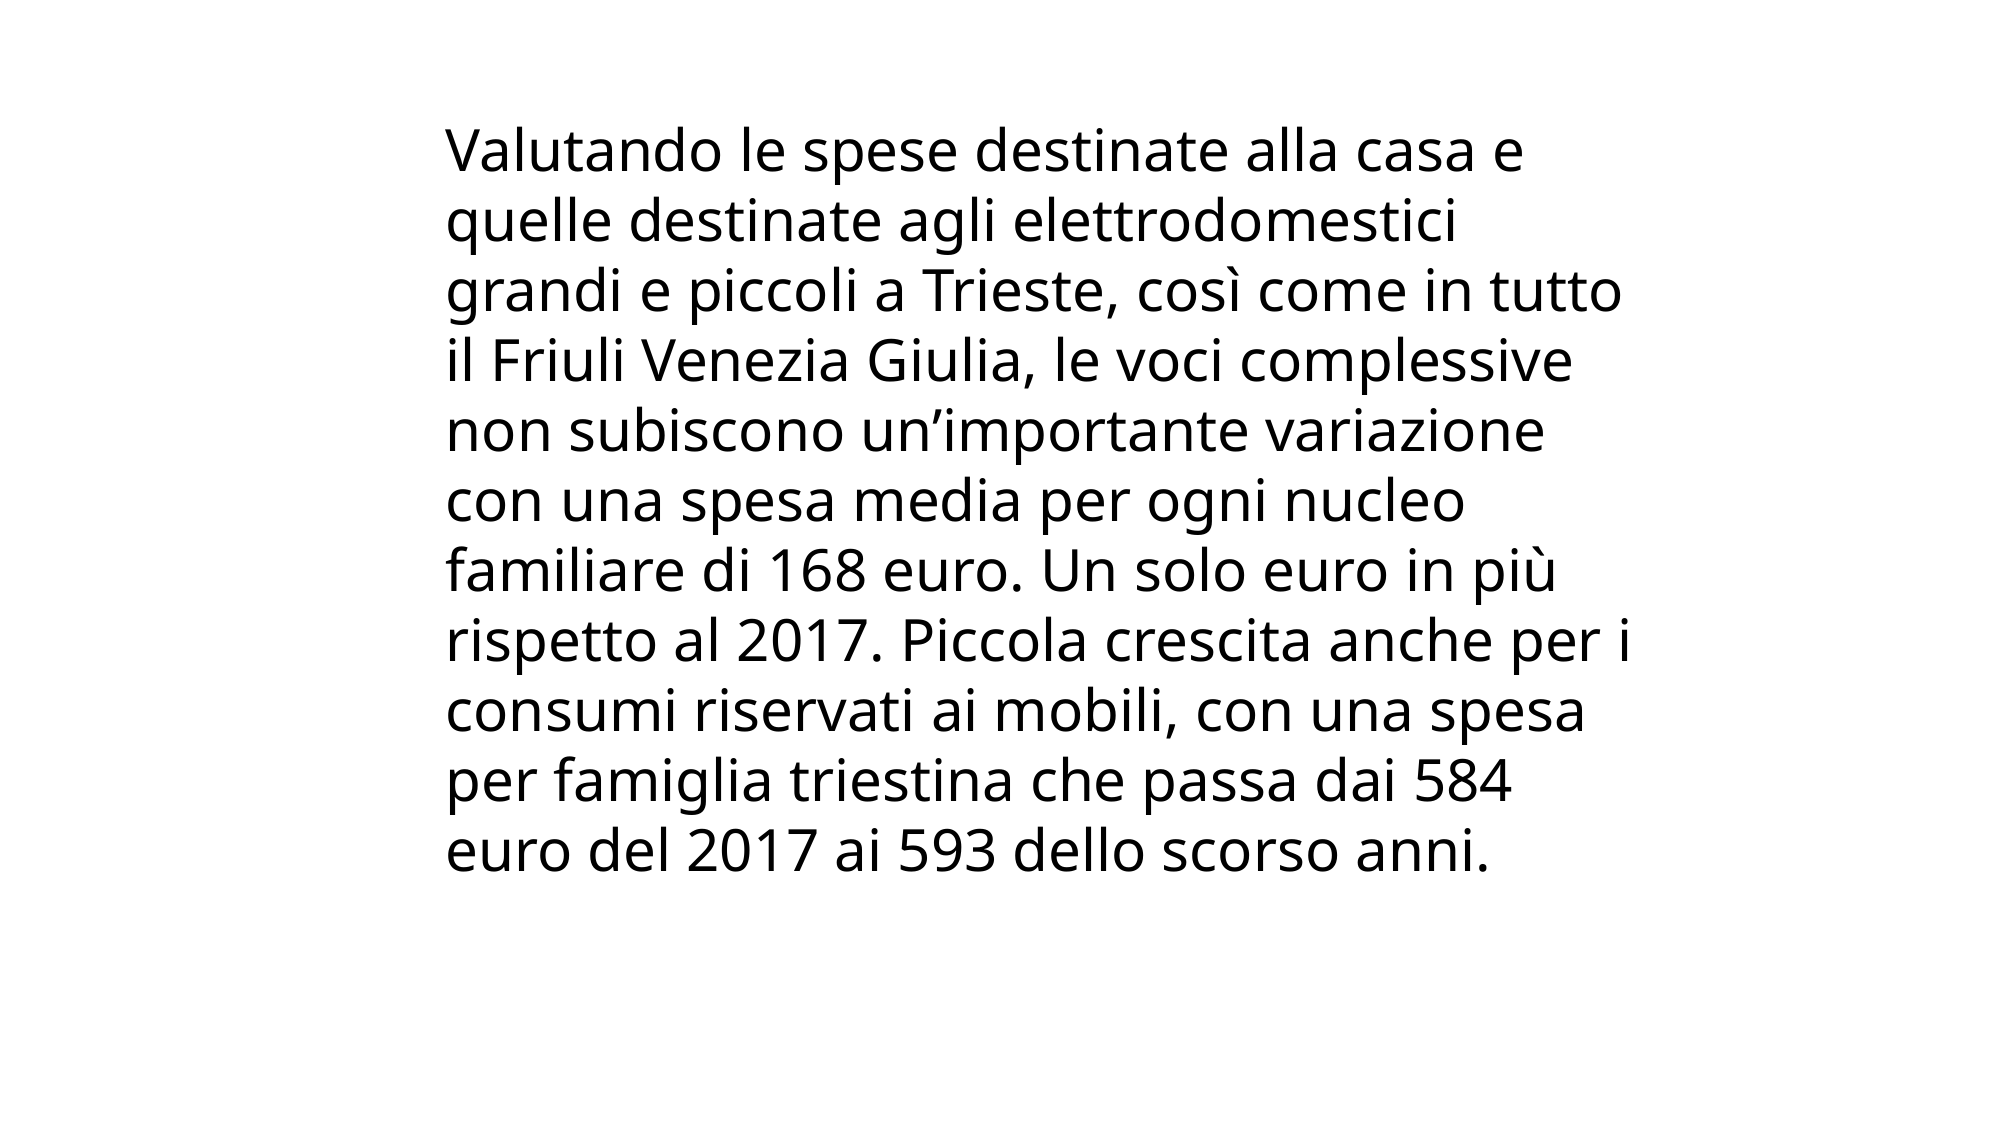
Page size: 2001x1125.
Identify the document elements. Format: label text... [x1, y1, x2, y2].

text_box Valutando le spese destinate alla casa e quelle destinate agli elettrodomestici grandi e piccoli a Trieste, così come in tutto il Friuli Venezia Giulia, le voci complessive non subiscono un’importante variazione con una spesa media per ogni nucleo familiare di 168 euro. Un solo euro in più rispetto al 2017. Piccola crescita anche per i consumi riservati ai mobili, con una spesa per famiglia triestina che passa dai 584 euro del 2017 ai 593 dello scorso anni. [431, 105, 1663, 891]
